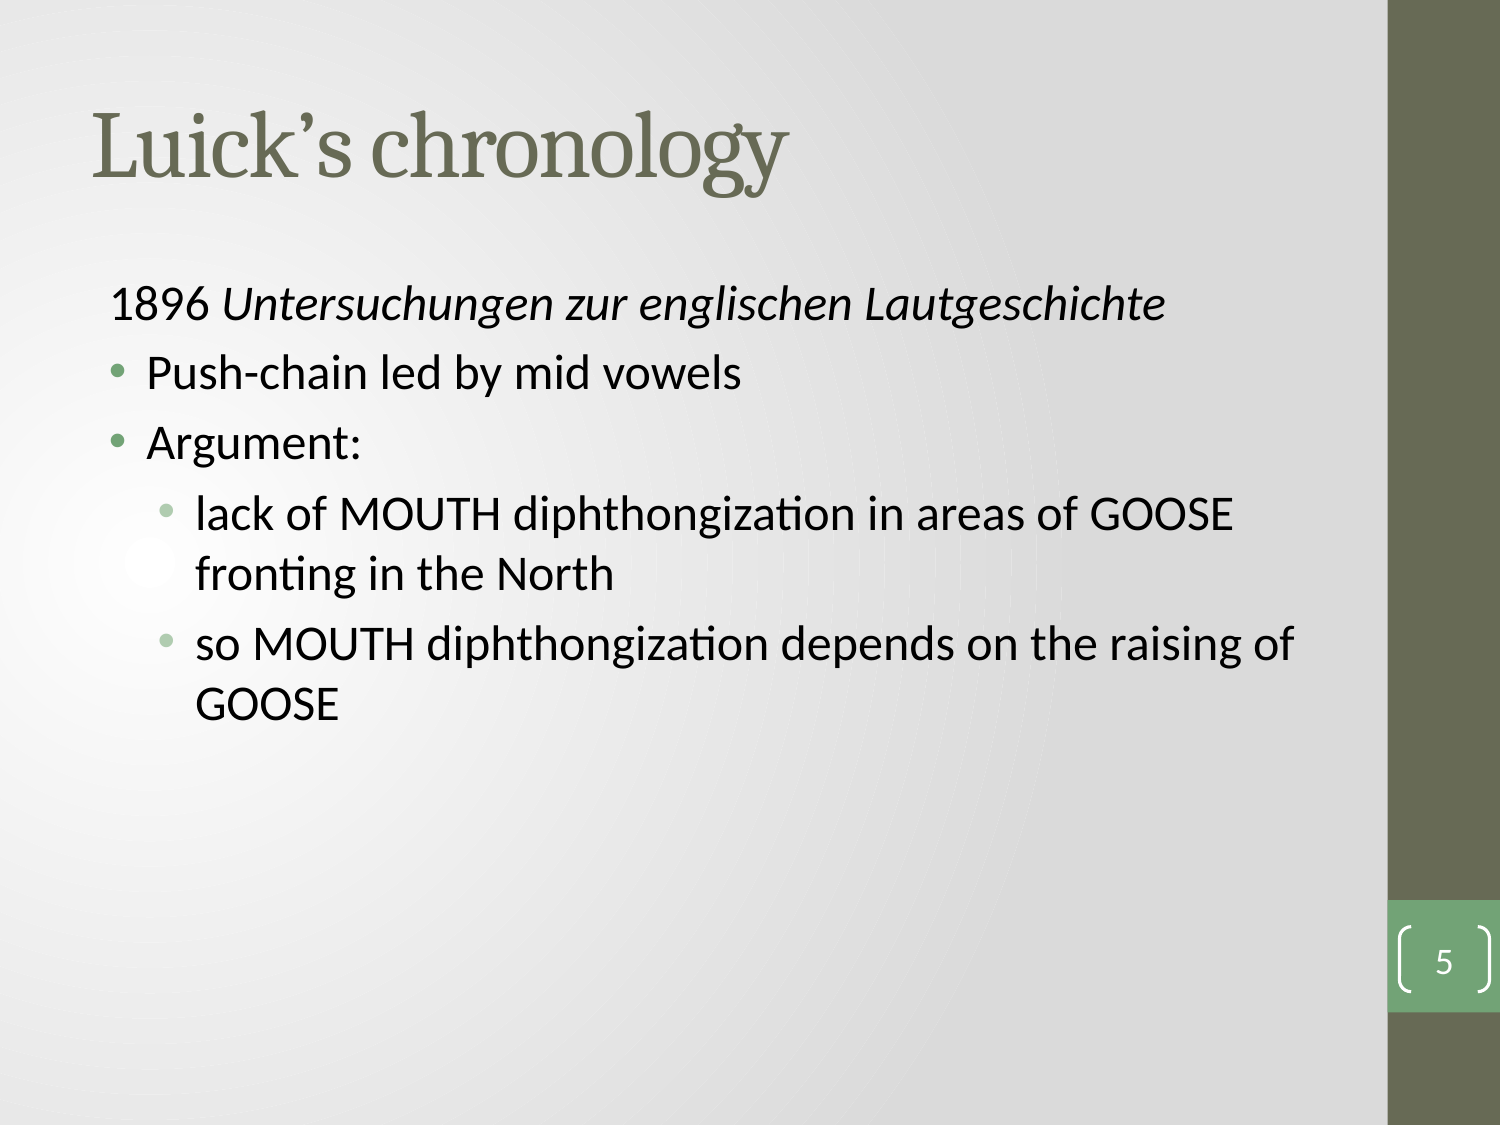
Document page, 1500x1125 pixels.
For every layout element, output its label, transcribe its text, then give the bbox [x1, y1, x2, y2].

list 1896 Untersuchungen zur englischen Lautgeschichte Push-chain led by mid vowels Argument: lack of mouth diphthongization in areas of goose fronting in the North so mouth diphthongization depends on the raising of goose [75, 262, 1325, 1050]
slide_number 5 [1397, 925, 1492, 994]
title Luick’s chronology [75, 45, 1325, 233]
